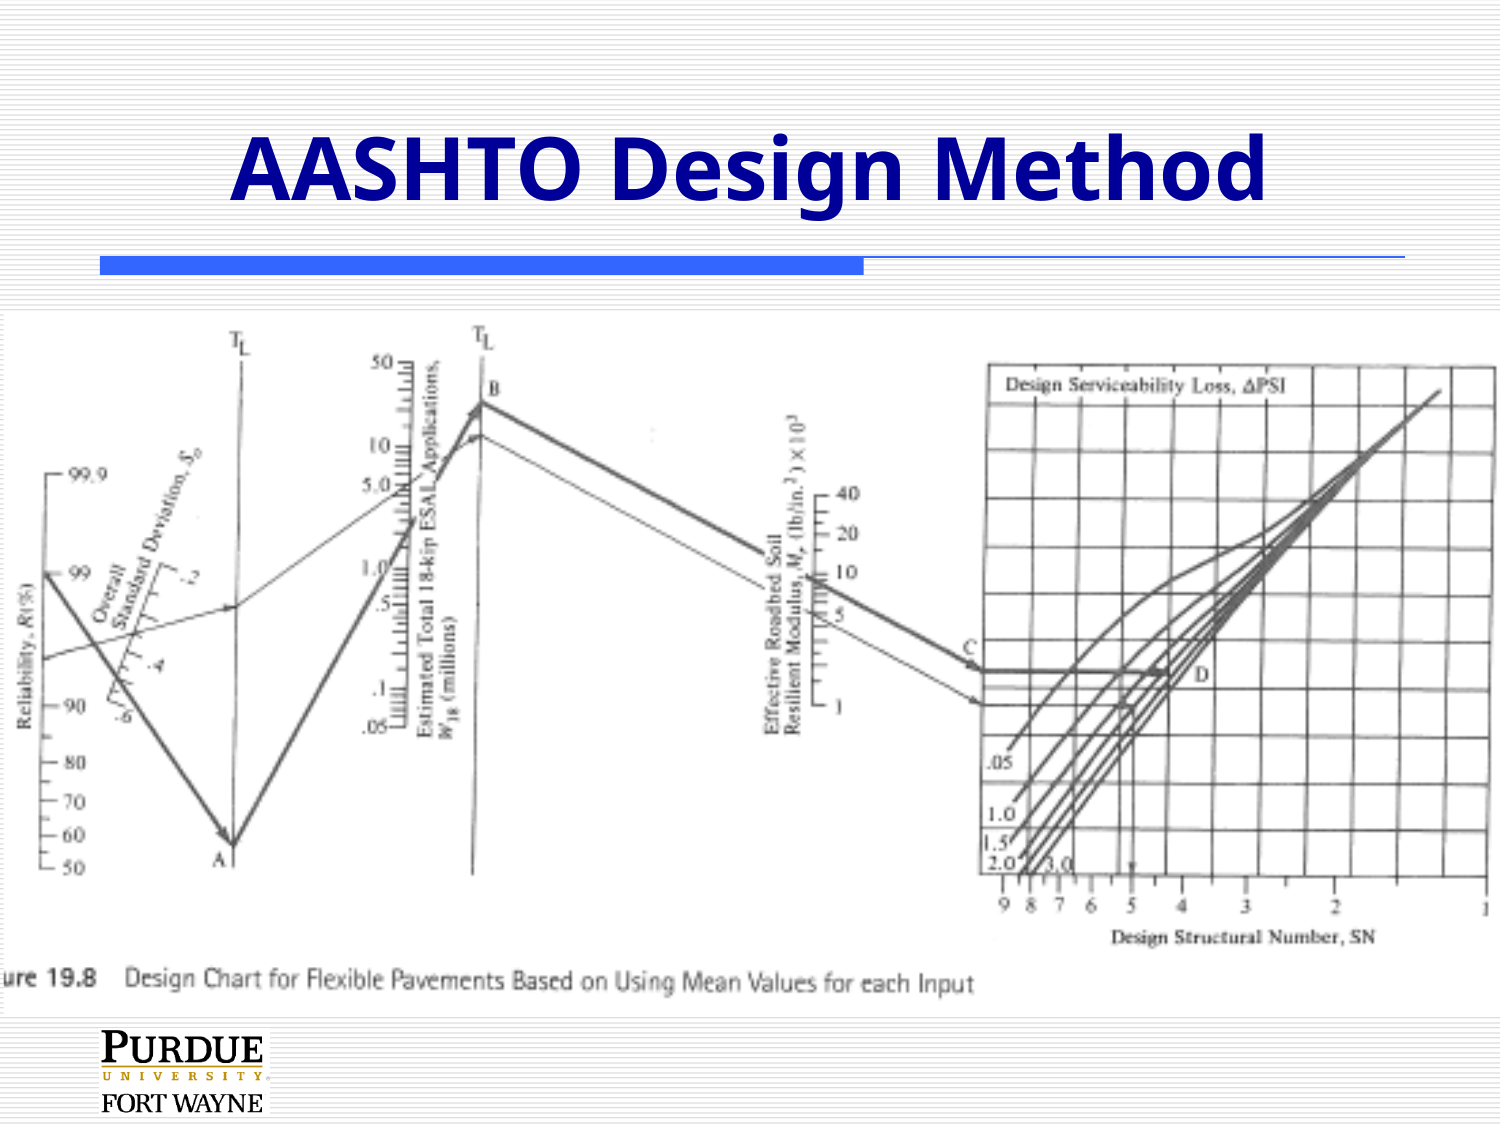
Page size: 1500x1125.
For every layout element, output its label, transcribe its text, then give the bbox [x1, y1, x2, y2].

title AASHTO Design Method [94, 50, 1407, 225]
picture [0, 0, 1500, 1125]
